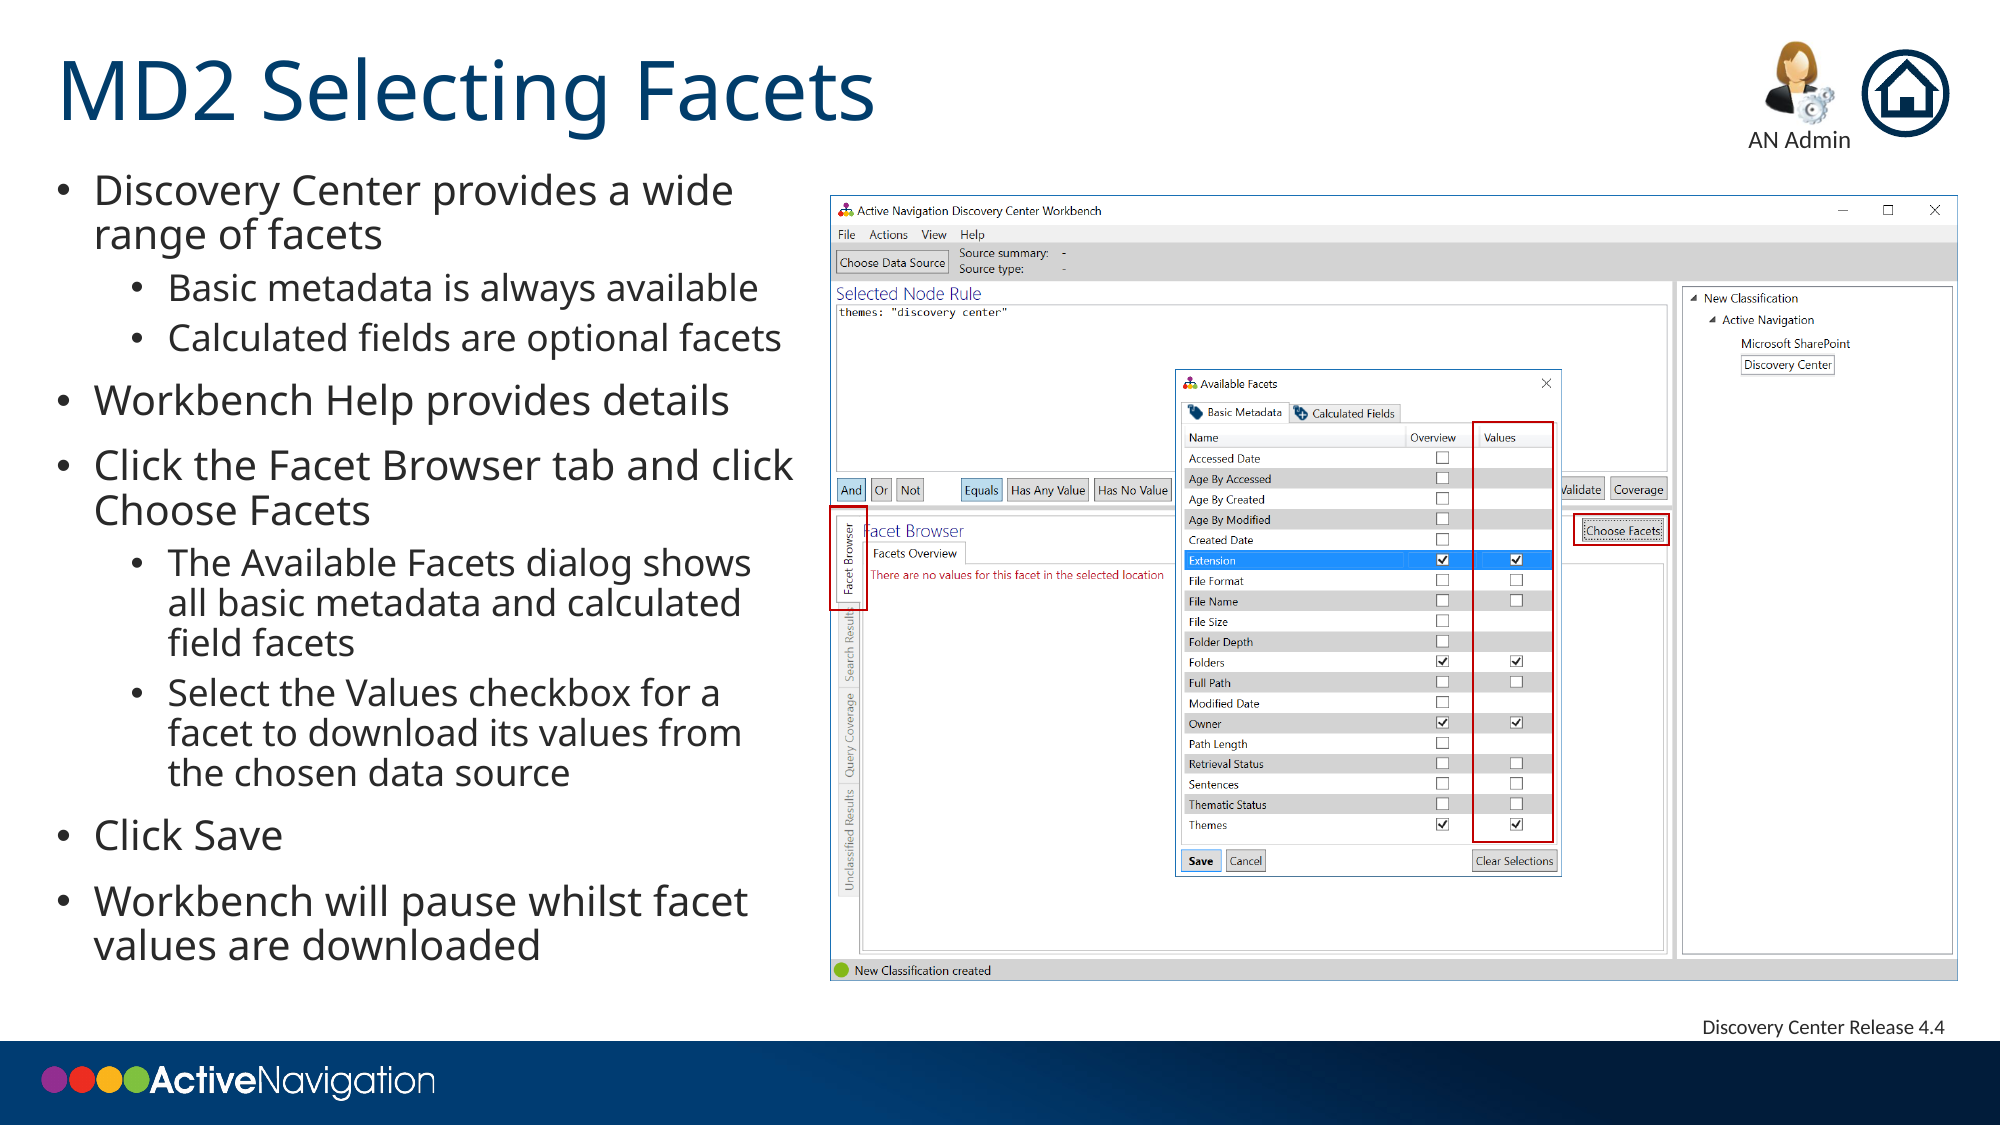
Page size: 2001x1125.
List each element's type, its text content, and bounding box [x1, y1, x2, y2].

list Discovery Center provides a wide range of facets Basic metadata is always available Calculated fields are optional facets Workbench Help provides details Click the Facet Browser tab and click Choose Facets The Available Facets dialog shows all basic metadata and calculated field facets Select the Values checkbox for a facet to download its values from the chosen data source Click Save Workbench will pause whilst facet values are downloaded [41, 162, 810, 1014]
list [830, 195, 1958, 981]
title MD2 Selecting Facets [41, 41, 1625, 146]
picture [1764, 40, 1836, 126]
picture [1175, 369, 1562, 877]
picture [0, 1041, 2000, 1125]
